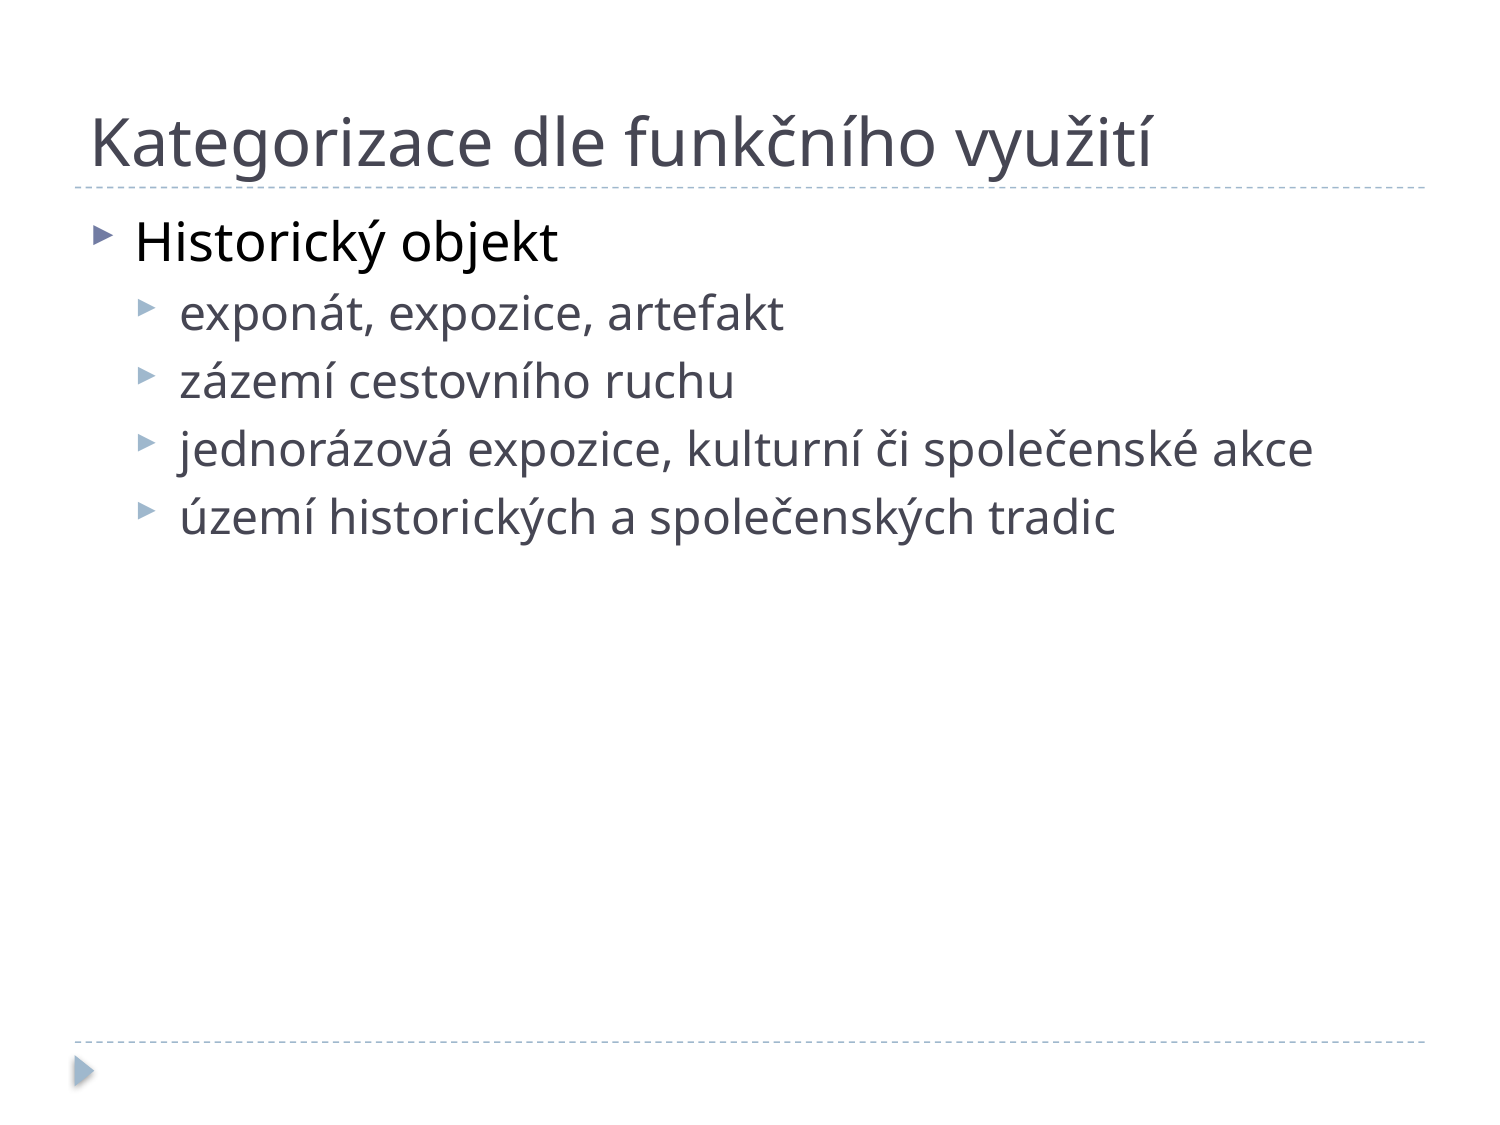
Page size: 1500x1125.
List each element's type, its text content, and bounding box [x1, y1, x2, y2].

title Kategorizace dle funkčního využití [75, 24, 1425, 188]
list Historický objekt exponát, expozice, artefakt zázemí cestovního ruchu jednorázová expozice, kulturní či společenské akce území historických a společenských tradic [75, 200, 1425, 1010]
